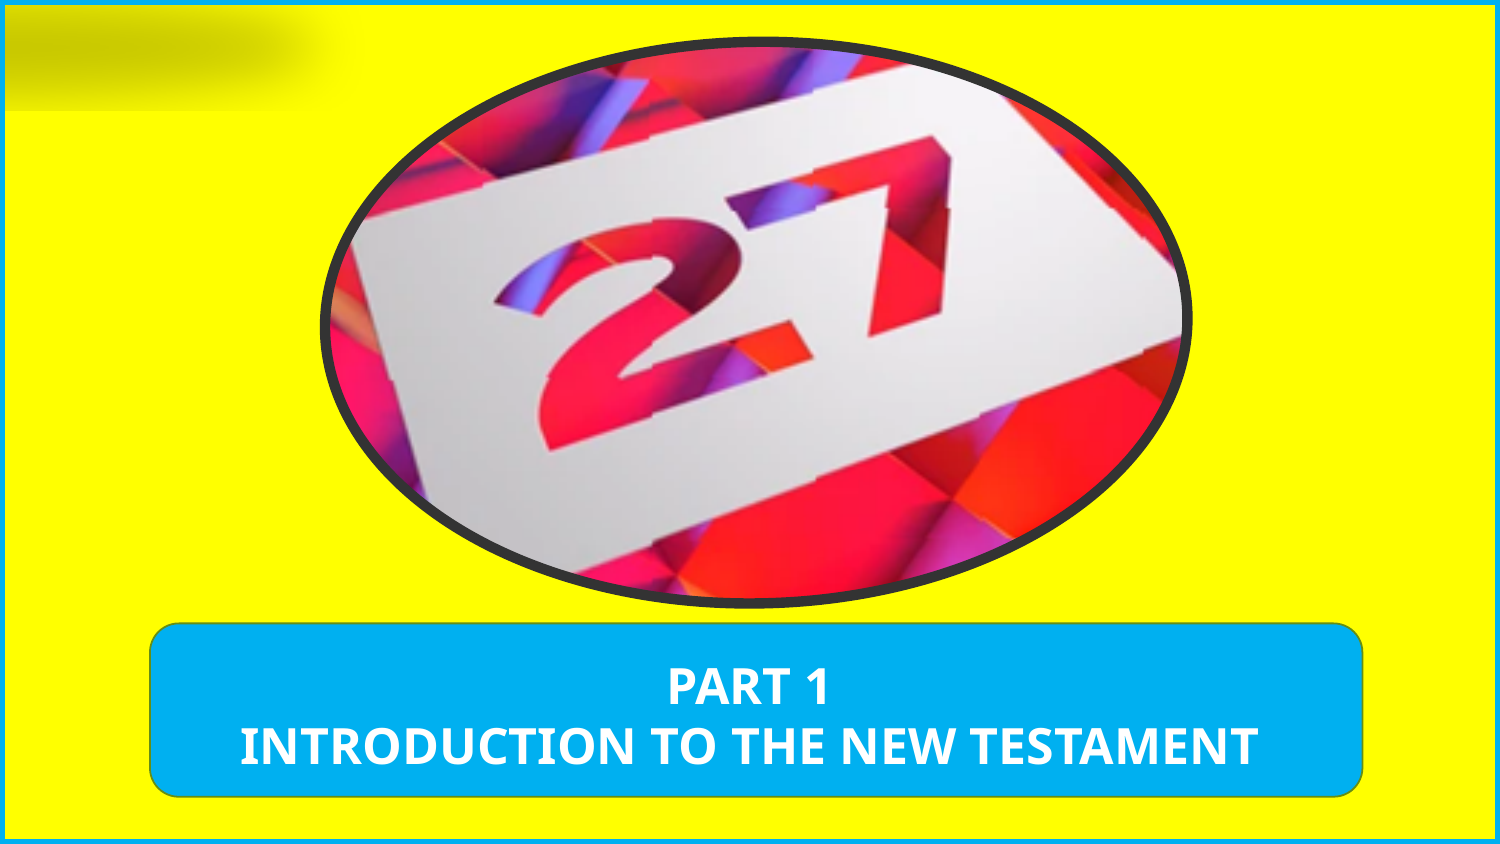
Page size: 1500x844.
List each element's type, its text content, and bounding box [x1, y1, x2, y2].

text_box PART 1 INTRODUCTION TO THE NEW TESTAMENT [193, 646, 1307, 782]
picture [331, 47, 1182, 598]
